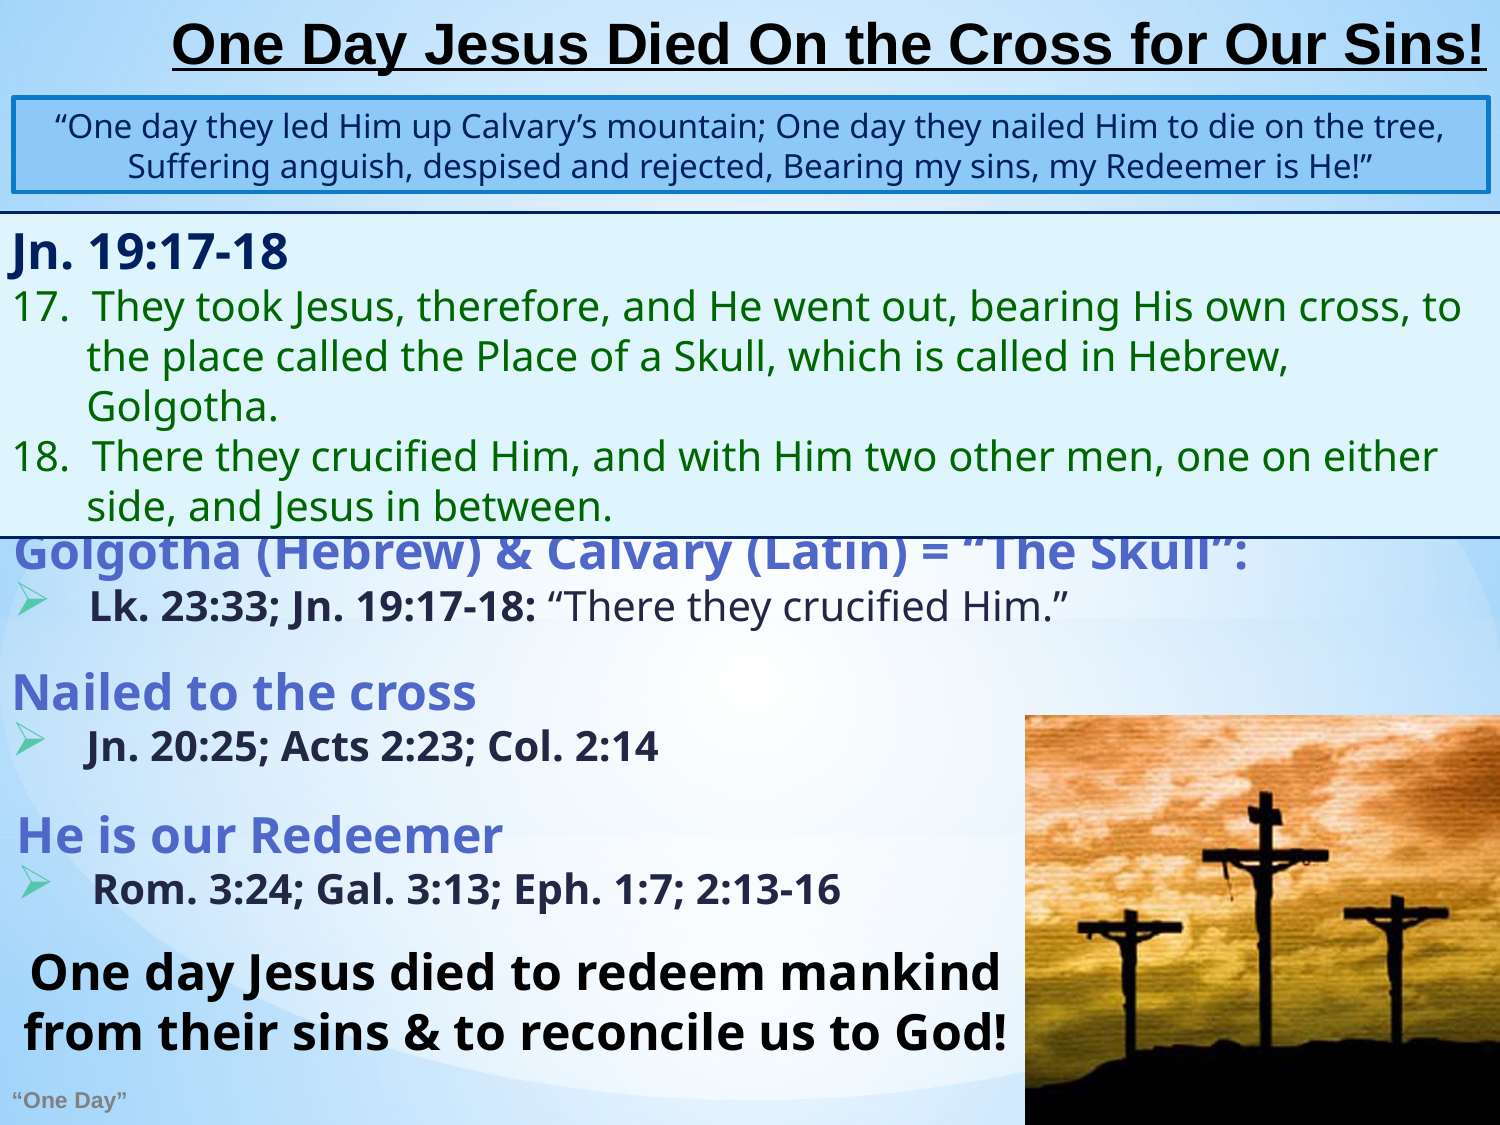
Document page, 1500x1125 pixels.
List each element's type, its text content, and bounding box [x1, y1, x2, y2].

text_box Golgotha (Hebrew) & Calvary (Latin) = “The Skull”: Lk. 23:33; Jn. 19:17-18: “There they crucified Him.” [0, 538, 1500, 638]
text_box Jn. 19:17-18 17. They took Jesus, therefore, and He went out, bearing His own cross, to the place called the Place of a Skull, which is called in Hebrew, Golgotha. 18. There they crucified Him, and with Him two other men, one on either side, and Jesus in between. [0, 212, 1500, 538]
text_box Nailed to the cross Jn. 20:25; Acts 2:23; Col. 2:14 [0, 652, 1026, 778]
text_box He is our Redeemer Rom. 3:24; Gal. 3:13; Eph. 1:7; 2:13-16 [2, 795, 1019, 921]
picture [1025, 715, 1500, 1125]
title One Day Jesus Died On the Cross for Our Sins! [0, 0, 1500, 100]
text_box One day Jesus died to redeem mankind from their sins & to reconcile us to God! [0, 933, 1019, 1068]
text_box “One day they led Him up Calvary’s mountain; One day they nailed Him to die on the tree, Suffering anguish, despised and rejected, Bearing my sins, my Redeemer is He!” [13, 97, 1489, 193]
footer “One Day” [0, 1074, 547, 1125]
